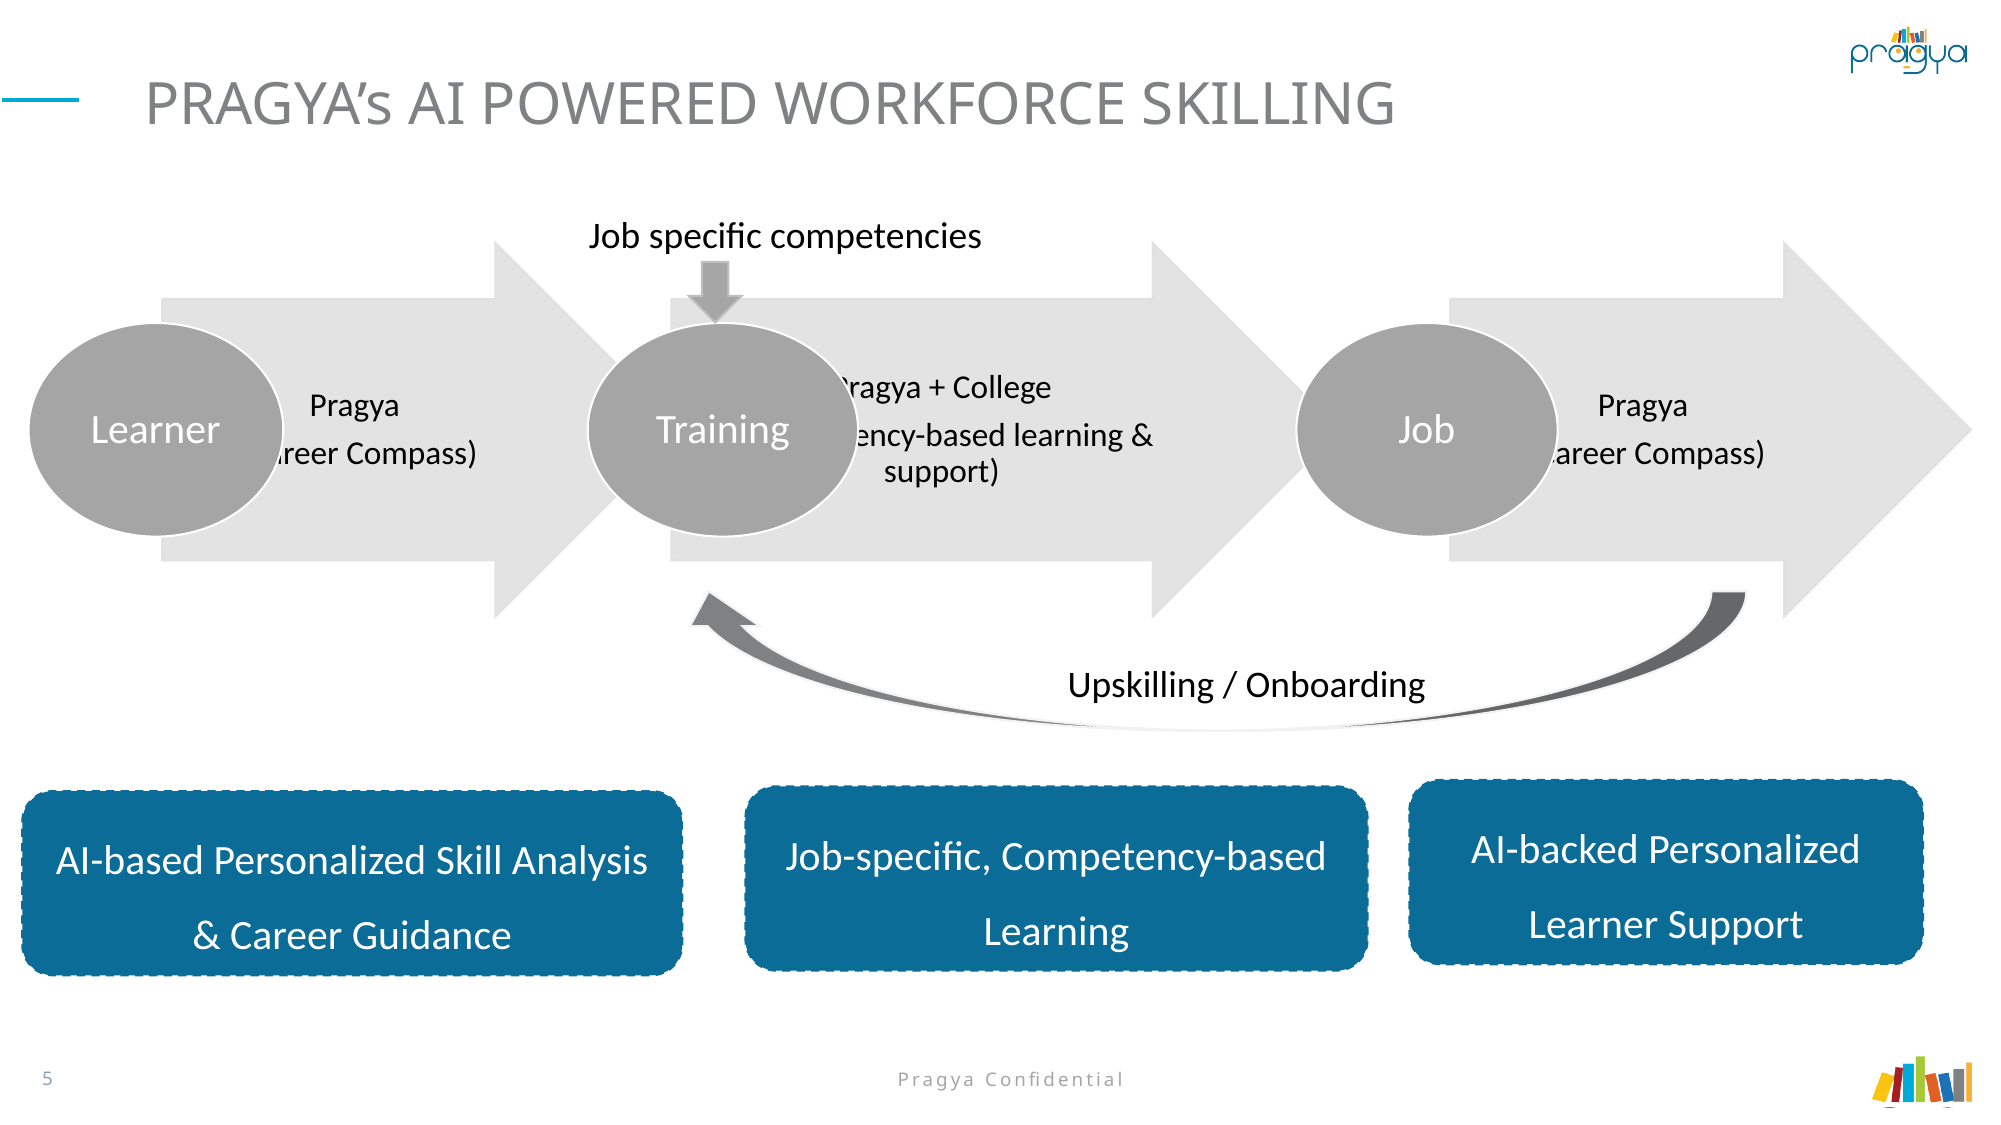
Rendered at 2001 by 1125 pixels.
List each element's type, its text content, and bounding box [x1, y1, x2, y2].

slide_number 5 [37, 1063, 489, 1095]
picture [1862, 1050, 1980, 1108]
text_box AI-backed Personalized Learner Support [1408, 849, 1925, 966]
text_box AI-based Personalized Skill Analysis & Career Guidance [21, 802, 684, 977]
text_box Job-specific, Competency-based Learning [744, 849, 1369, 972]
picture [1845, 24, 1972, 77]
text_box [28, 11, 1972, 849]
